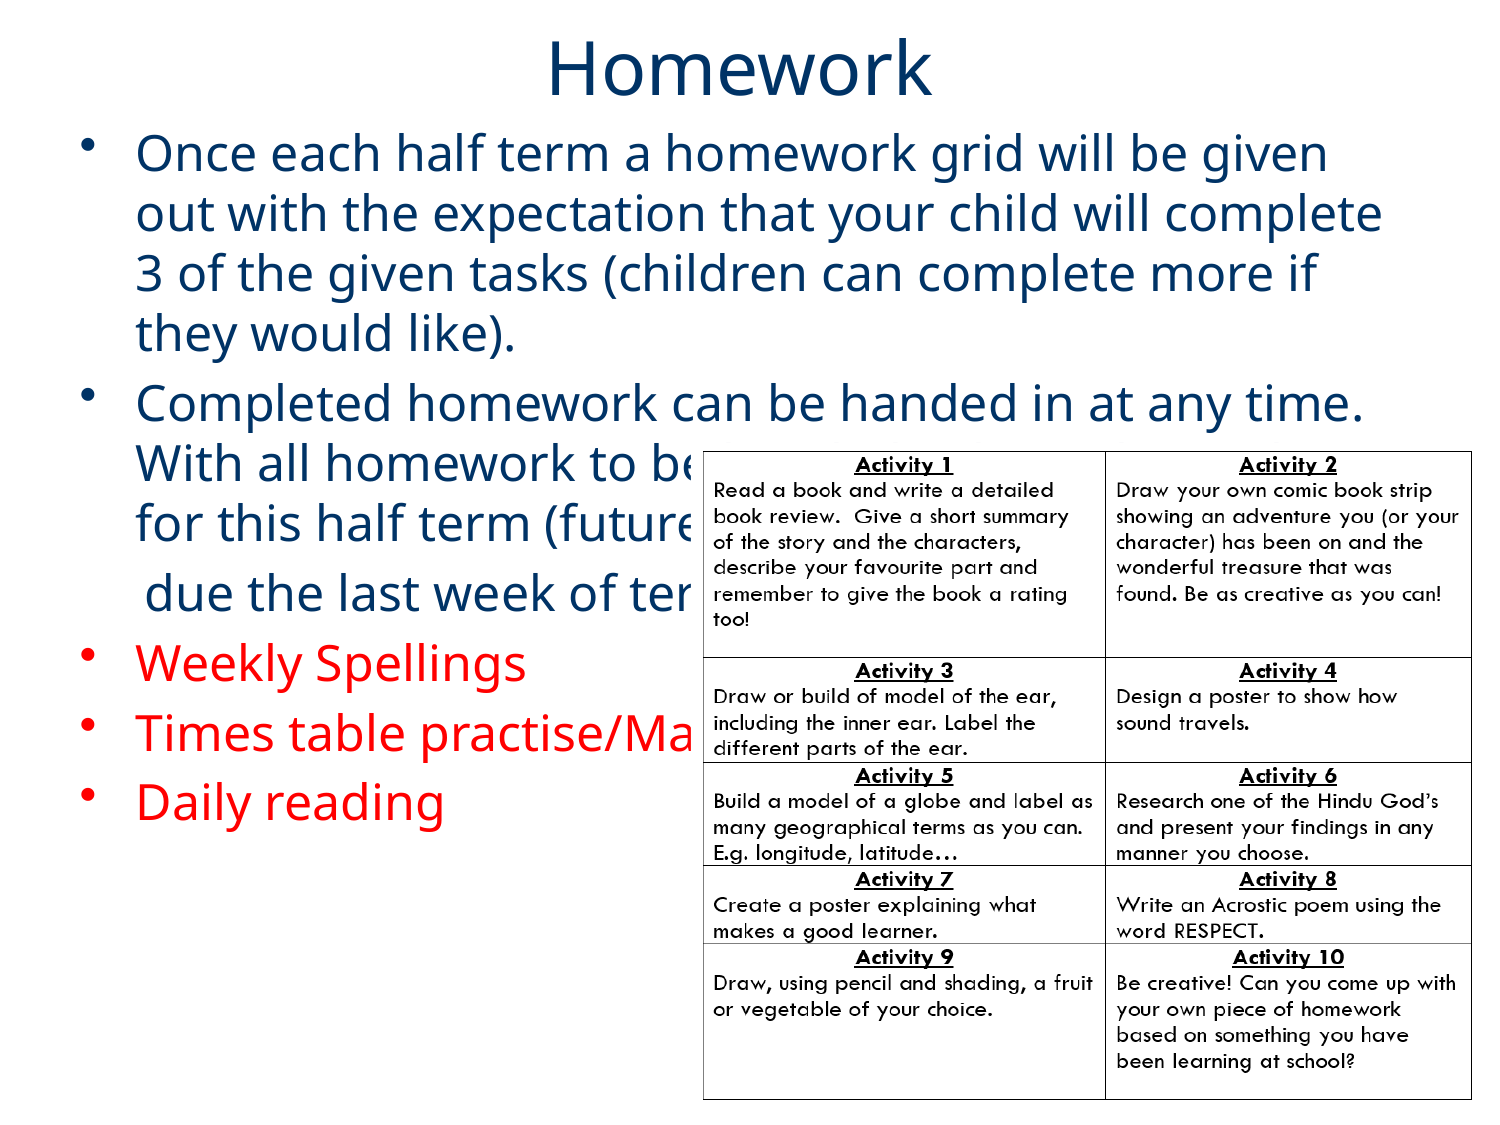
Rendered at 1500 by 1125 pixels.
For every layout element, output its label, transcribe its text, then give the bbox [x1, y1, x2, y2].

picture [690, 442, 1483, 1103]
text_box Once each half term a homework grid will be given out with the expectation that your child will complete 3 of the given tasks (children can complete more if they would like). Completed homework can be handed in at any time. With all homework to be handed in by 20th October for this half term (future homework will be due the last week of term). Weekly Spellings Times table practise/Maths Daily reading [64, 113, 1415, 773]
title Homework [64, 0, 1415, 113]
